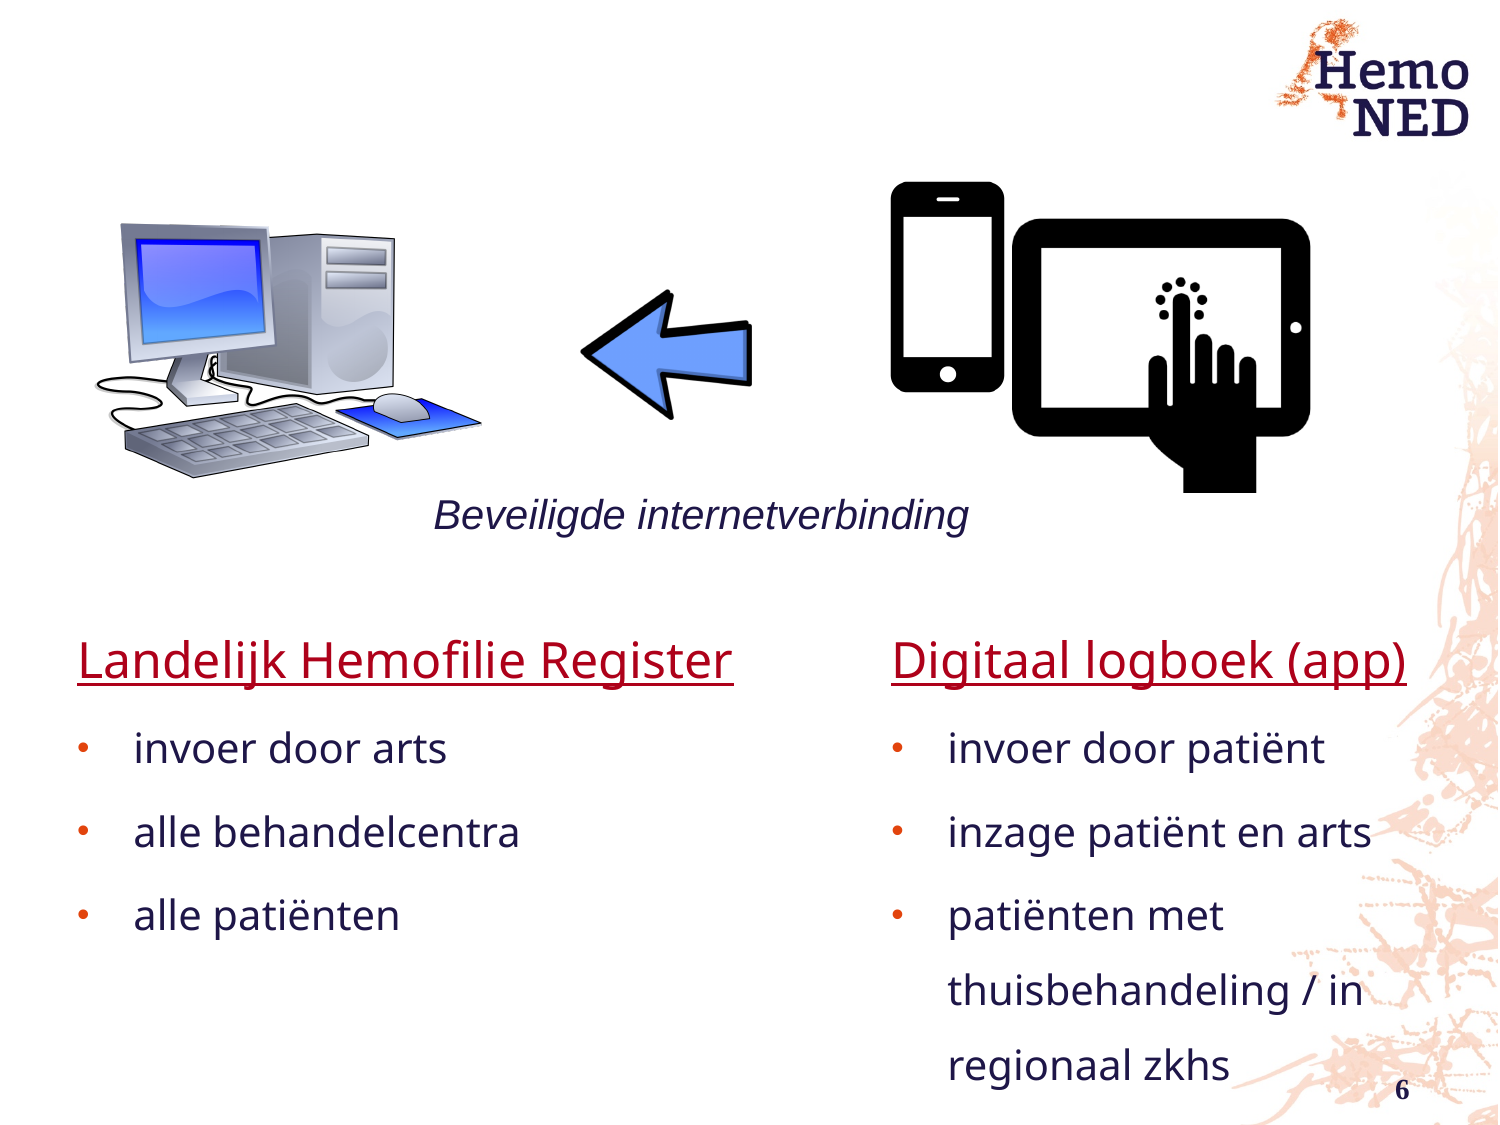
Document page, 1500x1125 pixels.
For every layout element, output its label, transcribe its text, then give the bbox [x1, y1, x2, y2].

text_box Digitaal logboek (app) invoer door patiënt inzage patiënt en arts patiënten met thuisbehandeling / in regionaal zkhs [876, 591, 1432, 1097]
picture [2, 0, 1498, 1125]
text_box Landelijk Hemofilie Register invoer door arts alle behandelcentra alle patiënten [62, 591, 760, 947]
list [92, 197, 487, 494]
text_box Beveiligde internetverbinding [418, 455, 1006, 546]
slide_number 6 [1250, 1097, 1425, 1115]
